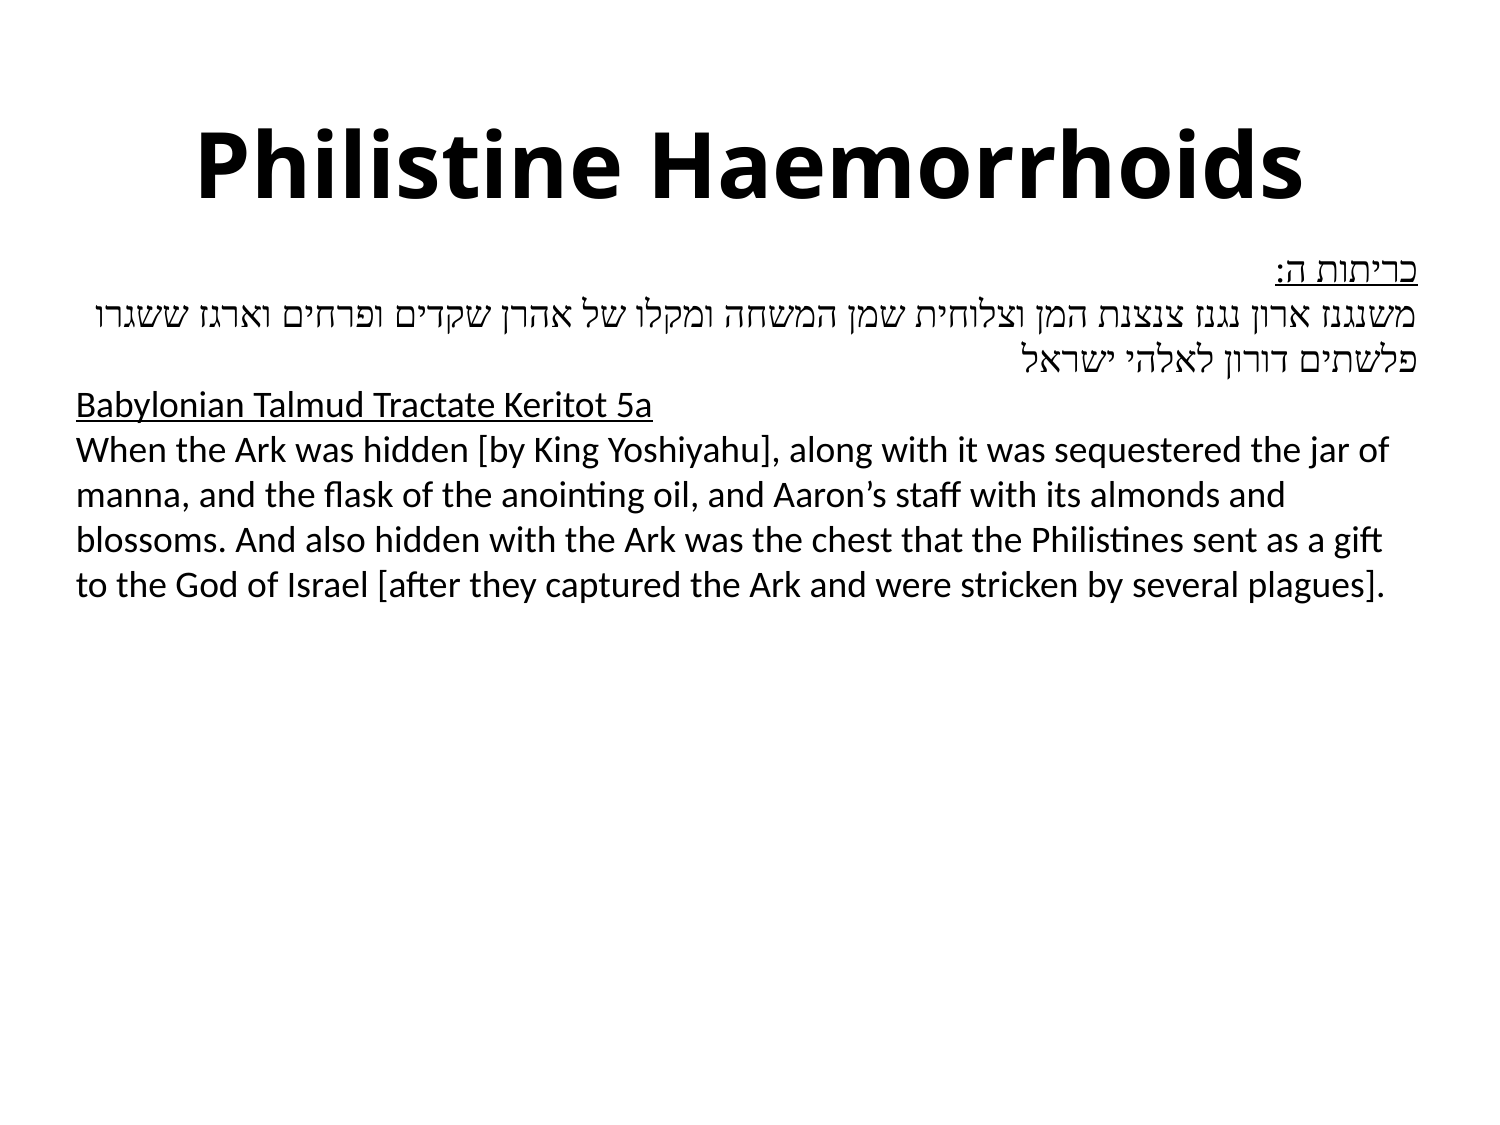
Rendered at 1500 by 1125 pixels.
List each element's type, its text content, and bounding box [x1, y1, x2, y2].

text_box כריתות ה: משנגנז ארון נגנז צנצנת המן וצלוחית שמן המשחה ומקלו של אהרן שקדים ופרחים וארגז ששגרו פלשתים דורון לאלהי ישראל Babylonian Talmud Tractate Keritot 5a When the Ark was hidden [by King Yoshiyahu], along with it was sequestered the jar of manna, and the flask of the anointing oil, and Aaron’s staff with its almonds and blossoms. And also hidden with the Ark was the chest that the Philistines sent as a gift to the God of Israel [after they captured the Ark and were stricken by several plagues]. [61, 237, 1433, 768]
title Philistine Haemorrhoids [103, 59, 1397, 237]
